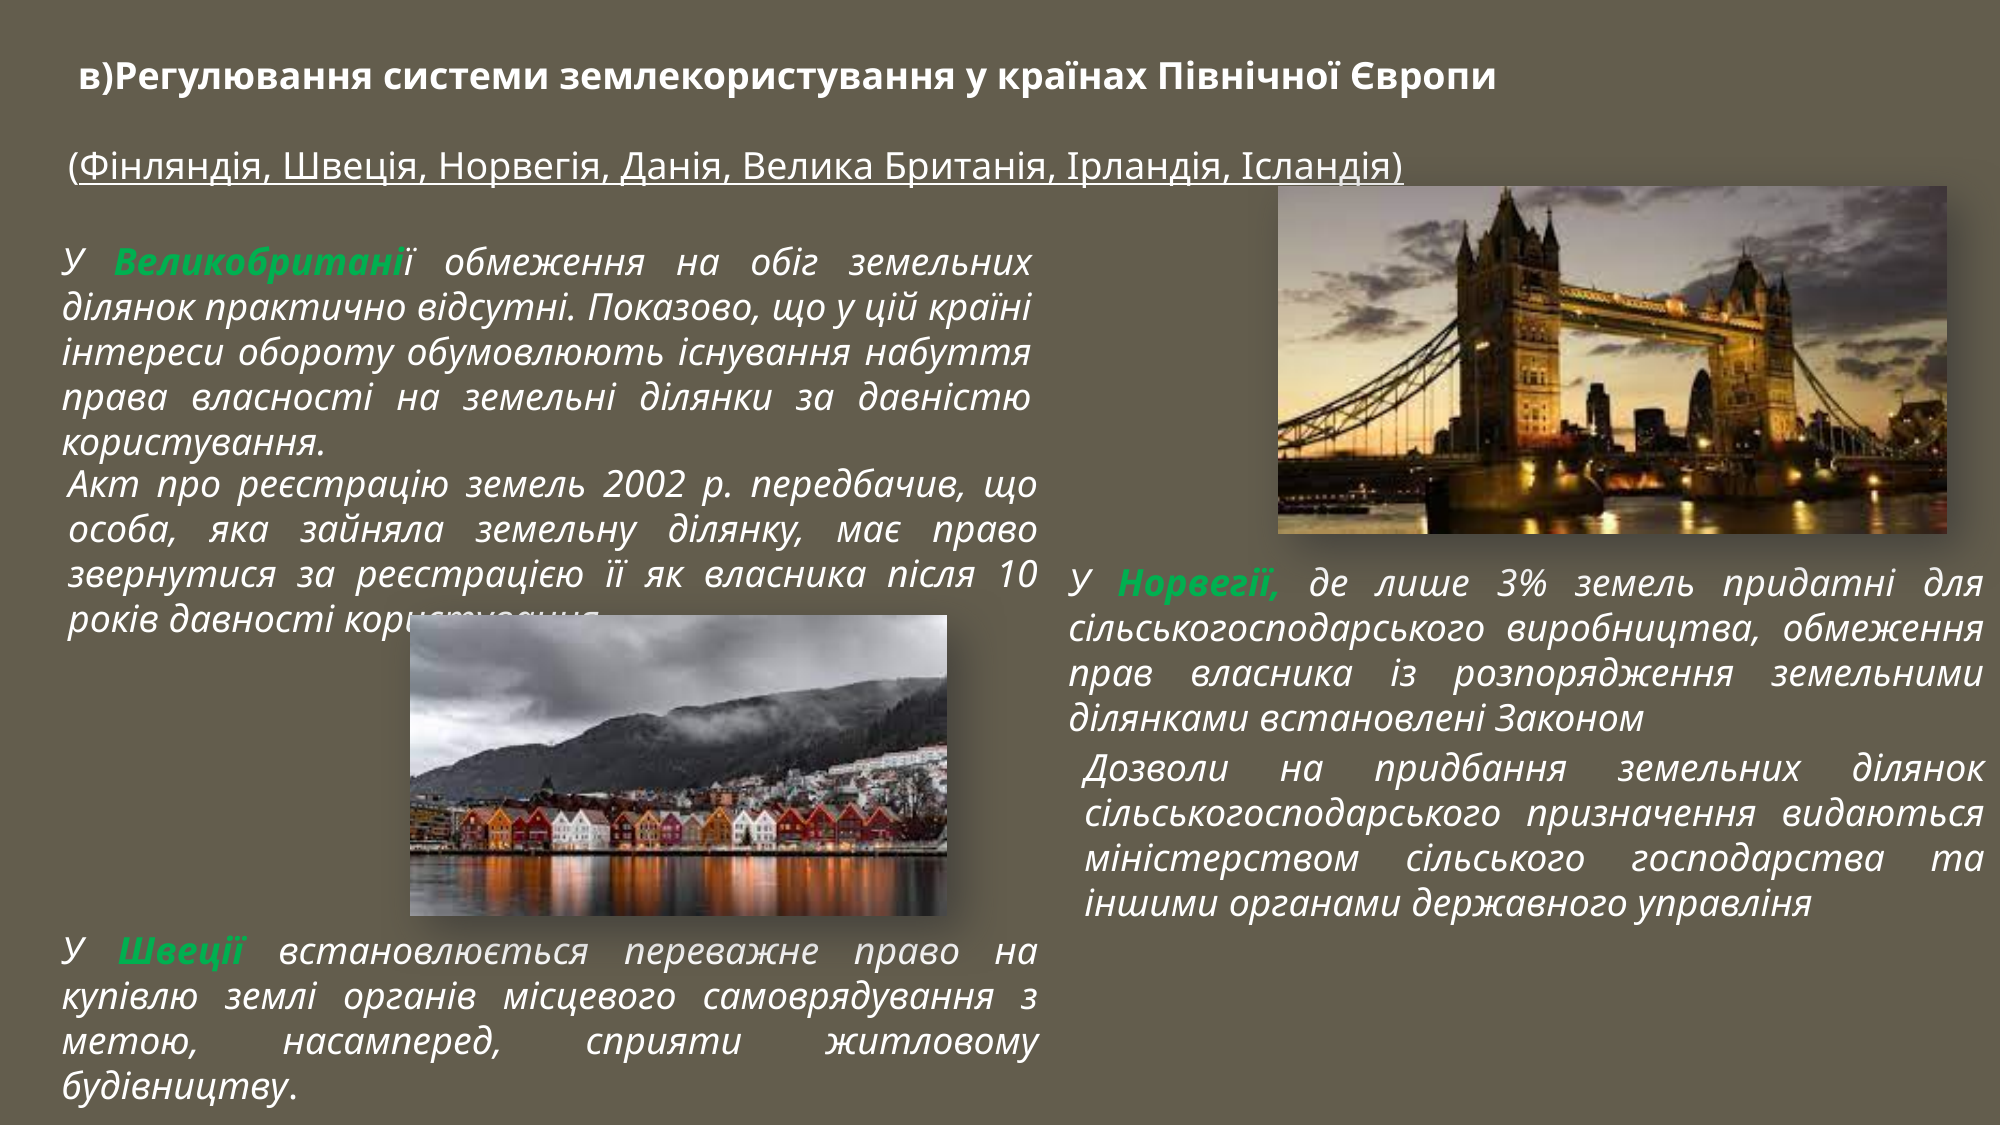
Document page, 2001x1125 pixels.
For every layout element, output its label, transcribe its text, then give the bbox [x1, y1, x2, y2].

text_box У Швеції встановлюється переважне право на купівлю землі органів місцевого самоврядування з метою, насамперед, сприяти житловому будівництву. [46, 919, 1054, 1115]
text_box Дозволи на придбання земельних ділянок сільськогосподарського призначення видаються міністерством сільського господарства та іншими органами державного управліня [1069, 736, 2000, 932]
text_box У Норвегії, де лише 3% земель придатні для сільськогосподарського виробництва, обмеження прав власника із розпорядження земельними ділянками встановлені Законом [1053, 551, 2000, 746]
text_box в)Регулювання системи землекористування у країнах Північної Європи (Фінляндія, Швеція, Норвегія, Данія, Велика Британія, Ірландія, Ісландія) [53, 44, 1704, 195]
text_box У Великобританії обмеження на обіг земельних ділянок практично відсутні. Показово, що у цій країні інтереси обороту обумовлюють існування набуття права власності на земельні ділянки за давністю користування. [46, 230, 1048, 471]
text_box Акт про реєстрацію земель 2002 р. передбачив, що особа, яка зайняла земельну ділянку, має право звернутися за реєстрацією її як власника після 10 років давності користування [53, 452, 1054, 648]
picture [1278, 186, 1947, 534]
picture [410, 615, 947, 916]
